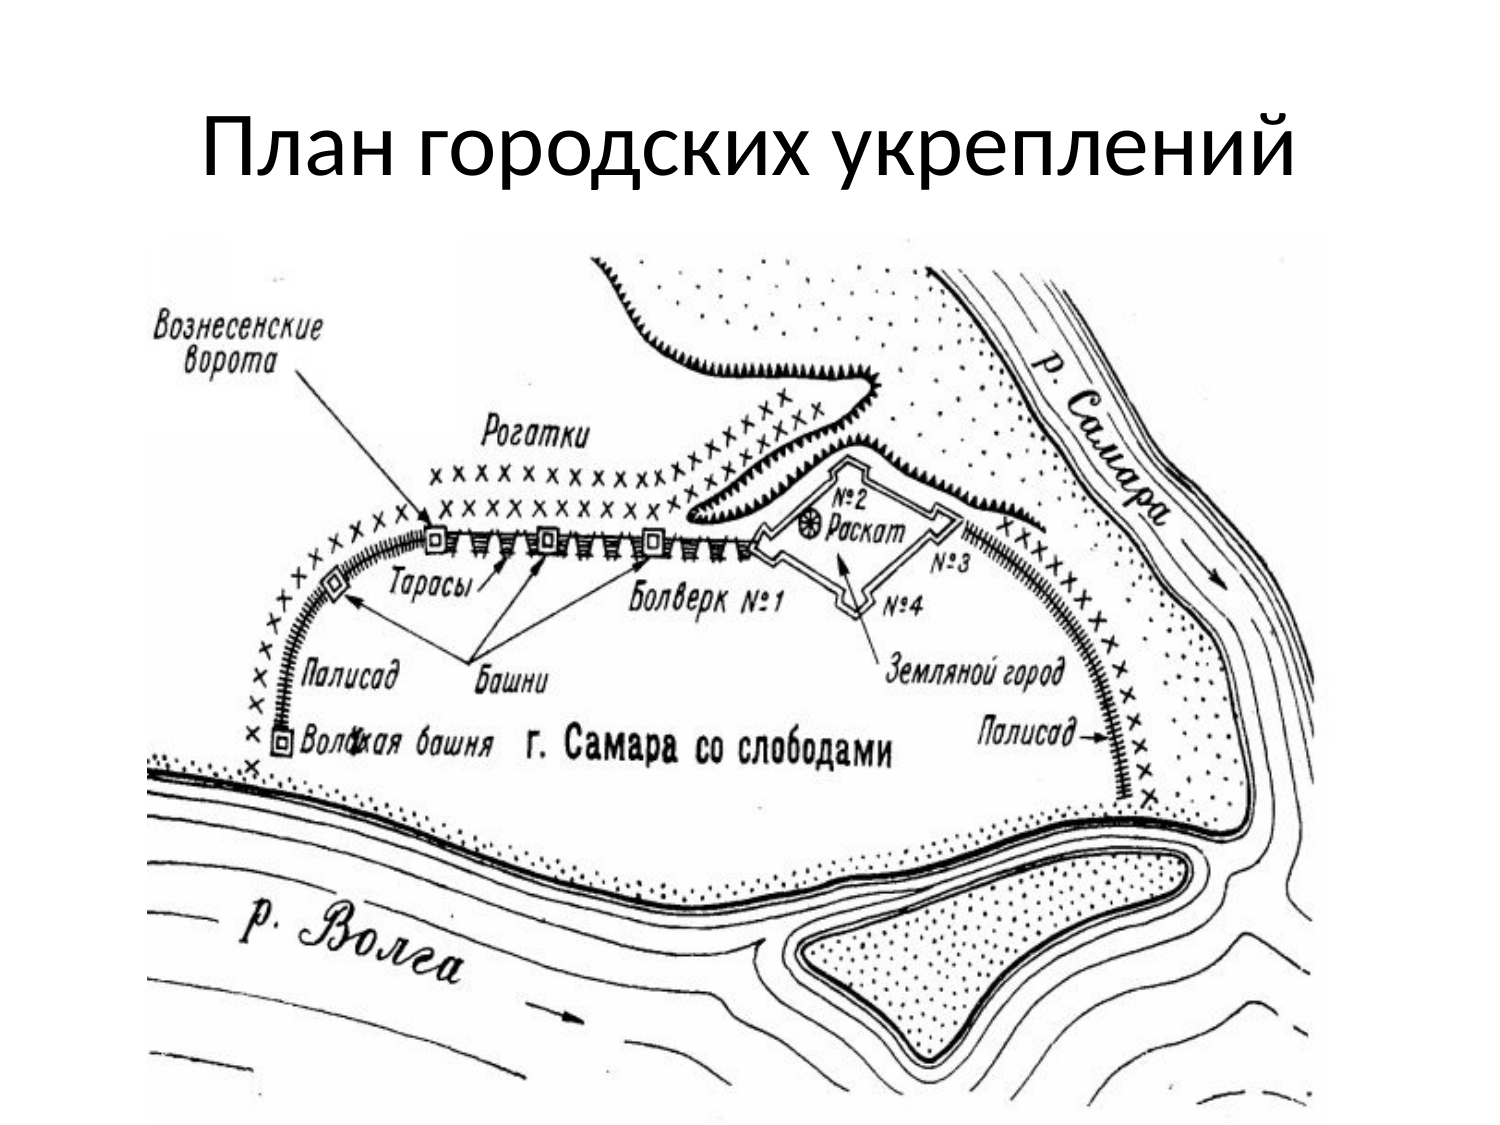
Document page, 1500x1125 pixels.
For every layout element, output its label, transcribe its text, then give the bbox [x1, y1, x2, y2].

title План городских укреплений [75, 45, 1425, 233]
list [147, 238, 1329, 1125]
